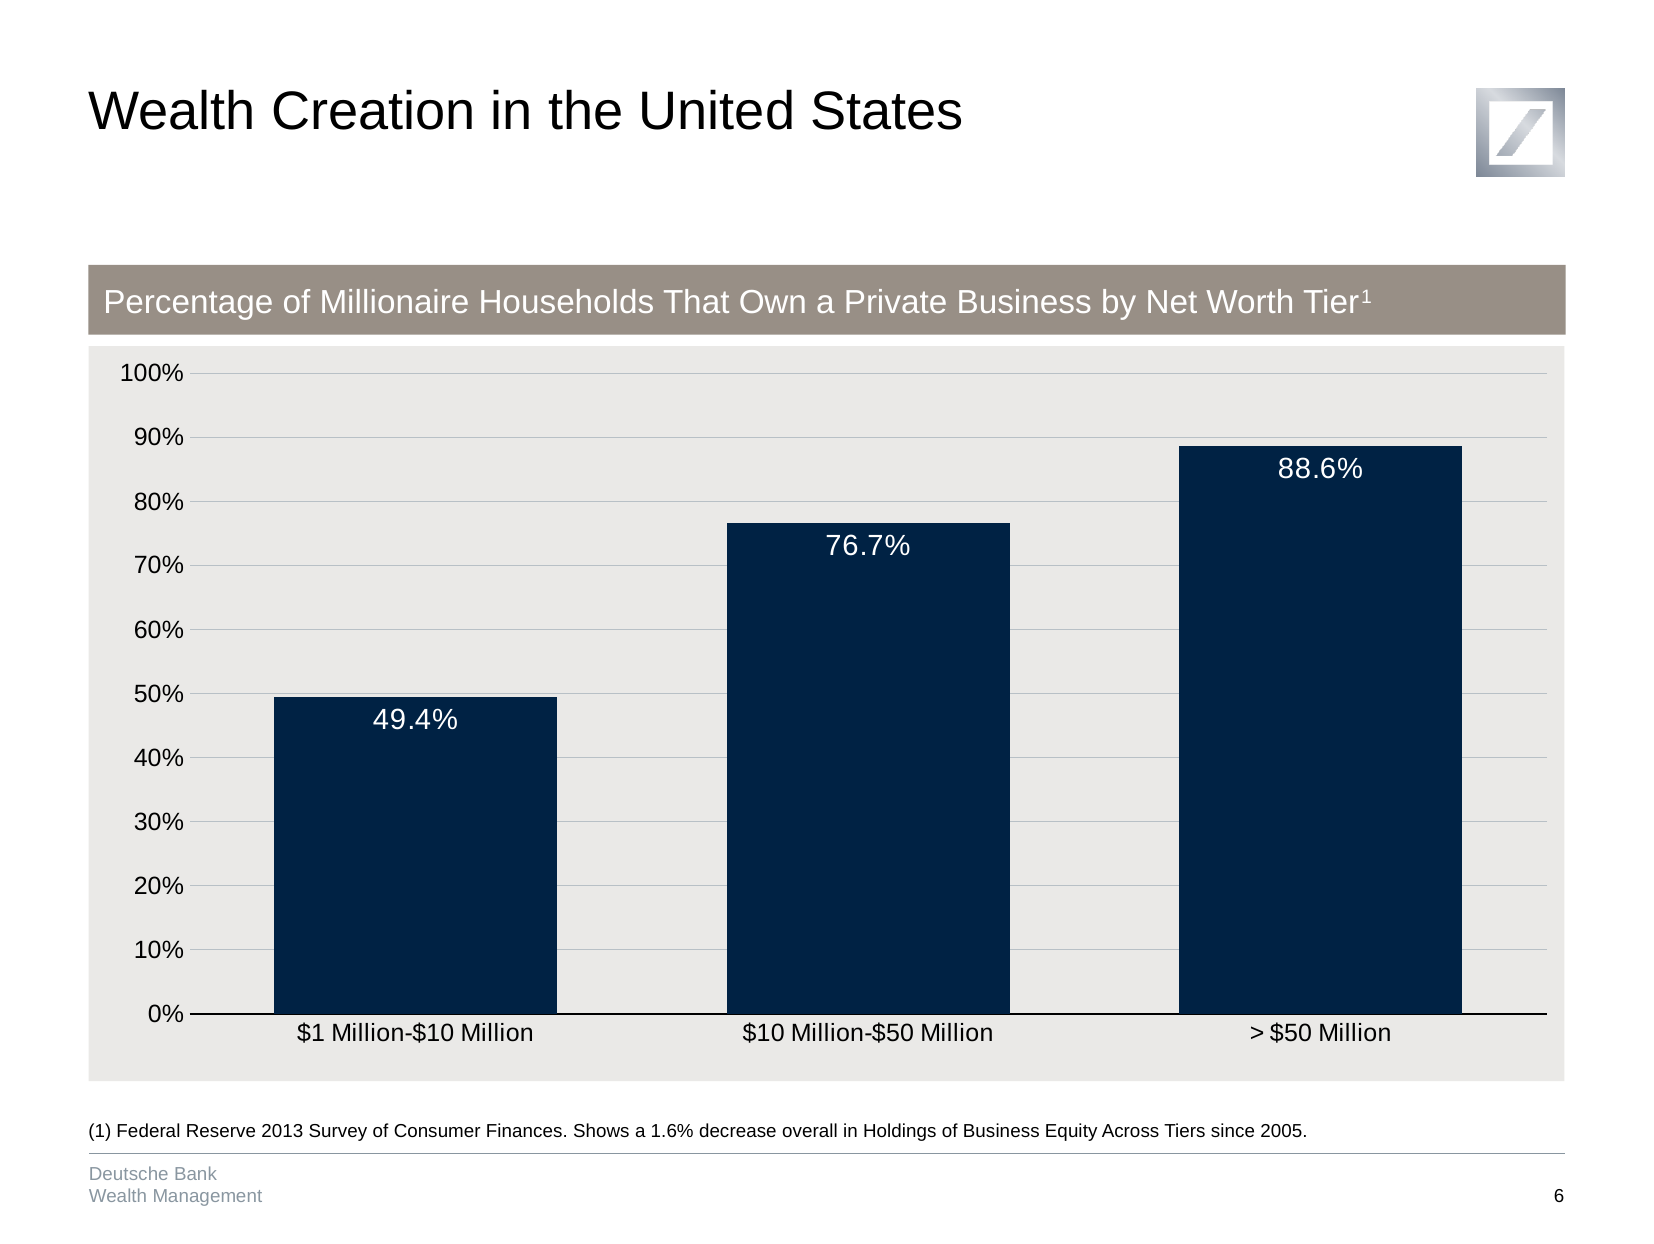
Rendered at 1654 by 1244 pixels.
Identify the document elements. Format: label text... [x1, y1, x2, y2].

chart [88, 345, 1565, 1082]
title Wealth Creation in the United States [88, 82, 1477, 207]
slide_number 5 [1476, 1155, 1565, 1207]
picture [1477, 88, 1565, 177]
list (1) Federal Reserve 2013 Survey of Consumer Finances. Shows a 1.6% decrease overall in Holdings of Business Equity Across Tiers since 2005. [88, 1118, 1566, 1154]
text_box Percentage of Millionaire Households That Own a Private Business by Net Worth Tier1 [88, 264, 1566, 335]
